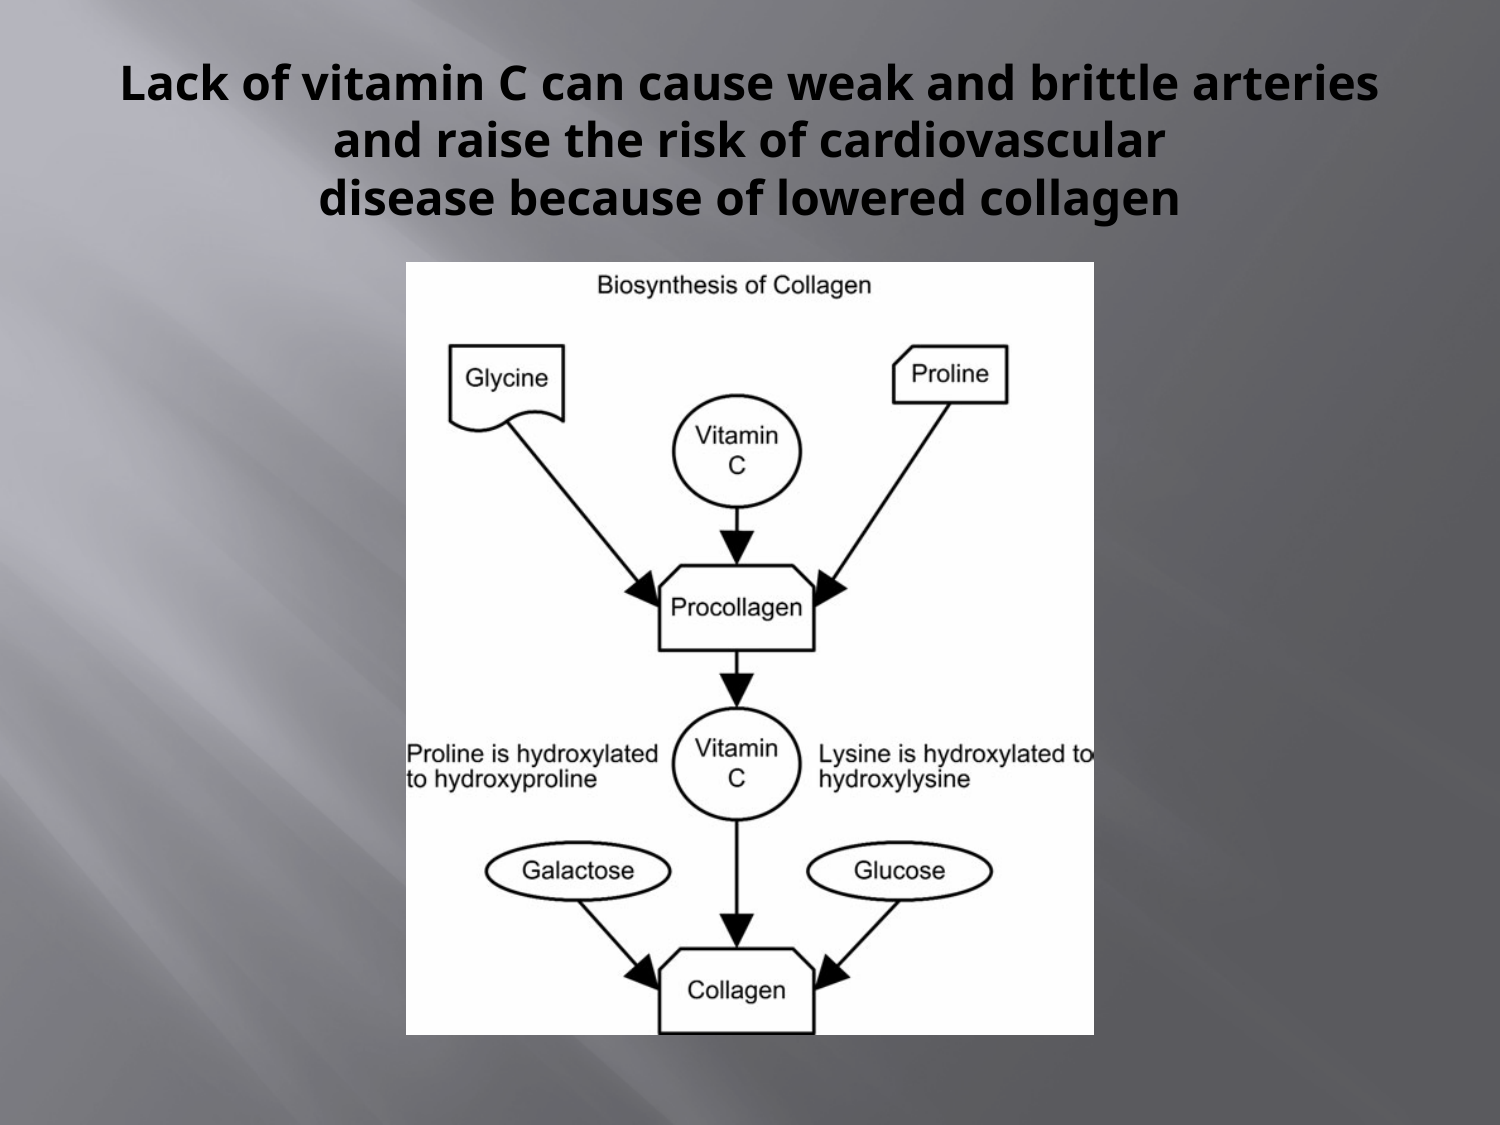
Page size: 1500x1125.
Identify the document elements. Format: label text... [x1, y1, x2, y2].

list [405, 262, 1095, 1036]
title Lack of vitamin C can cause weak and brittle arteries and raise the risk of cardiovascular disease because of lowered collagen [75, 45, 1425, 233]
